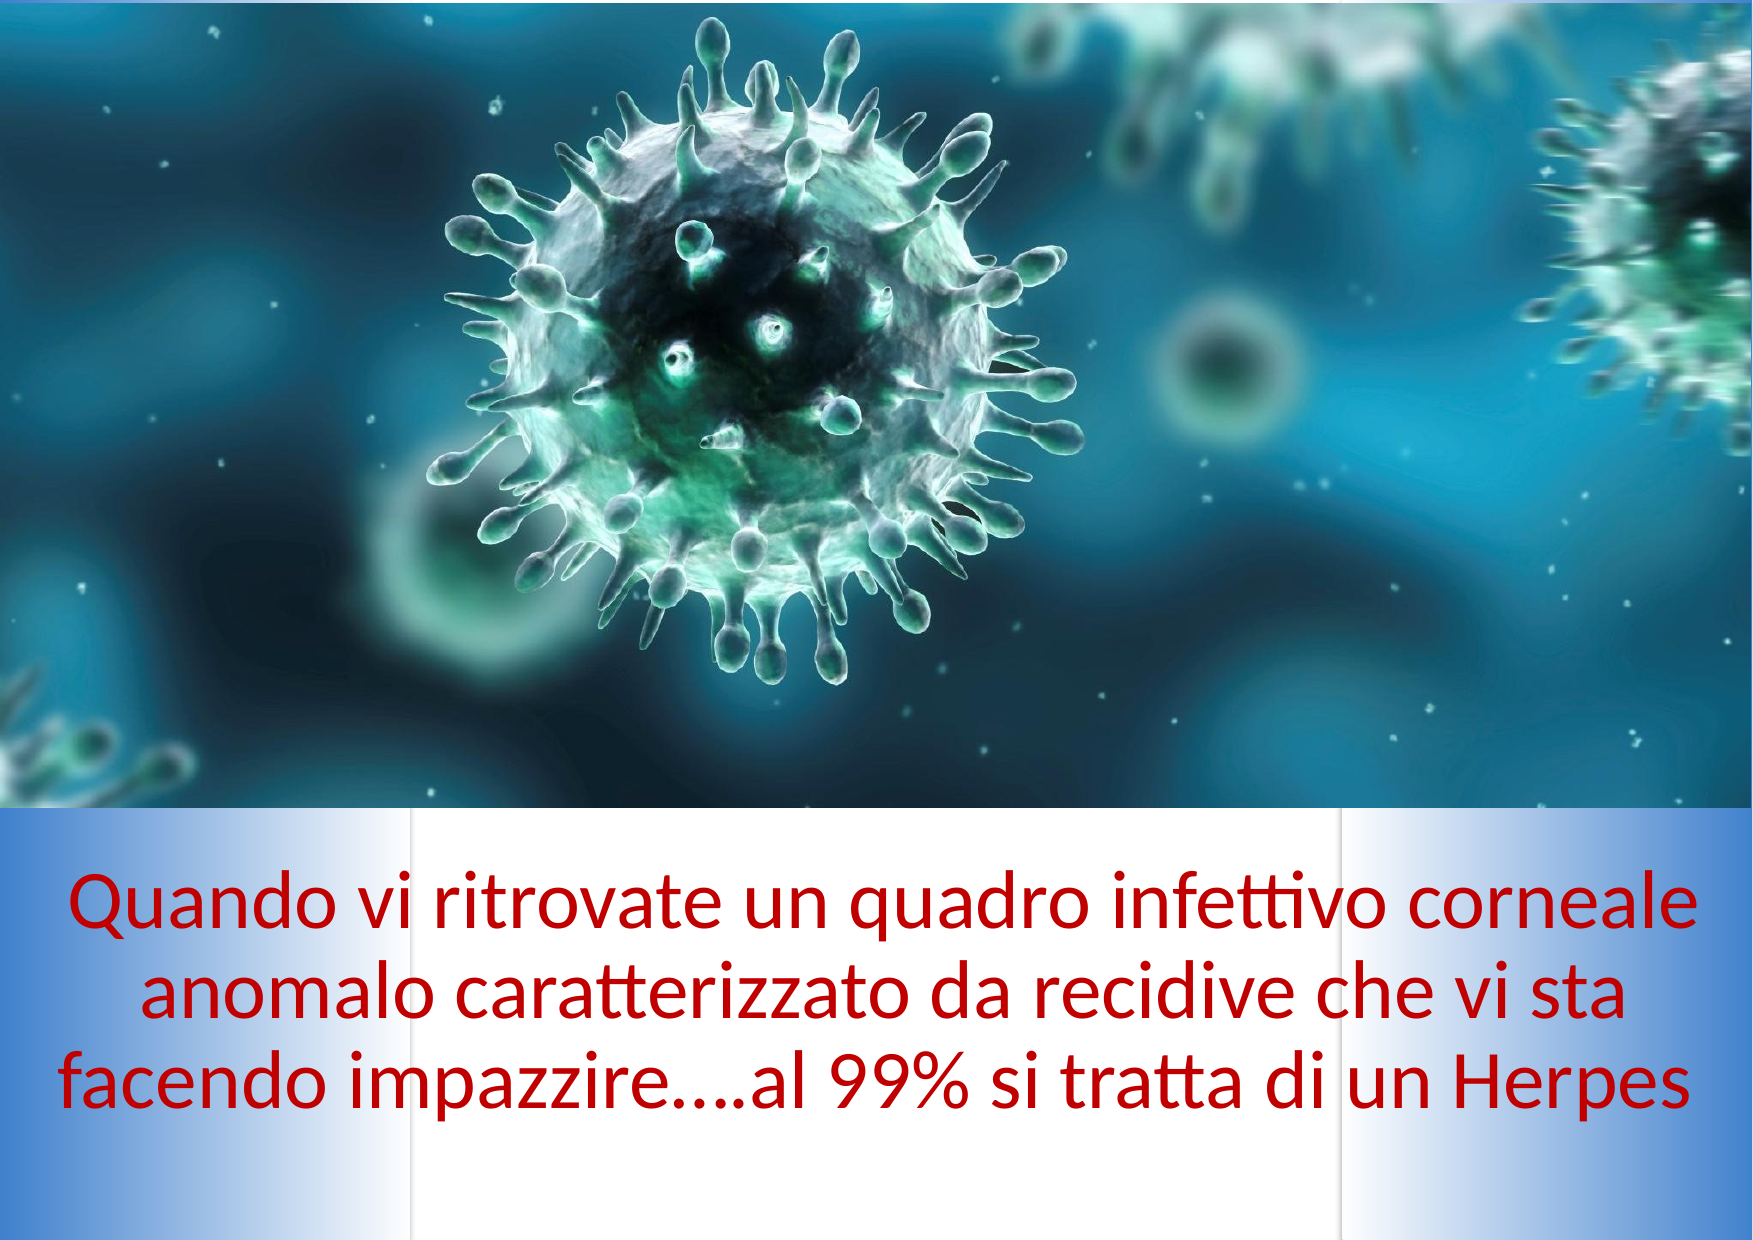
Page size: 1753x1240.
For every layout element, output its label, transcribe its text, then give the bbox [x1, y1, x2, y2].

text_box [1342, 0, 1753, 4]
text_box [1342, 819, 1753, 1240]
text_box Quando vi ritrovate un quadro infettivo corneale anomalo caratterizzato da recidive che vi sta facendo impazzire….al 99% si tratta di un Herpes [21, 883, 1747, 1101]
picture [0, 2, 1752, 808]
text_box [0, 819, 410, 1240]
